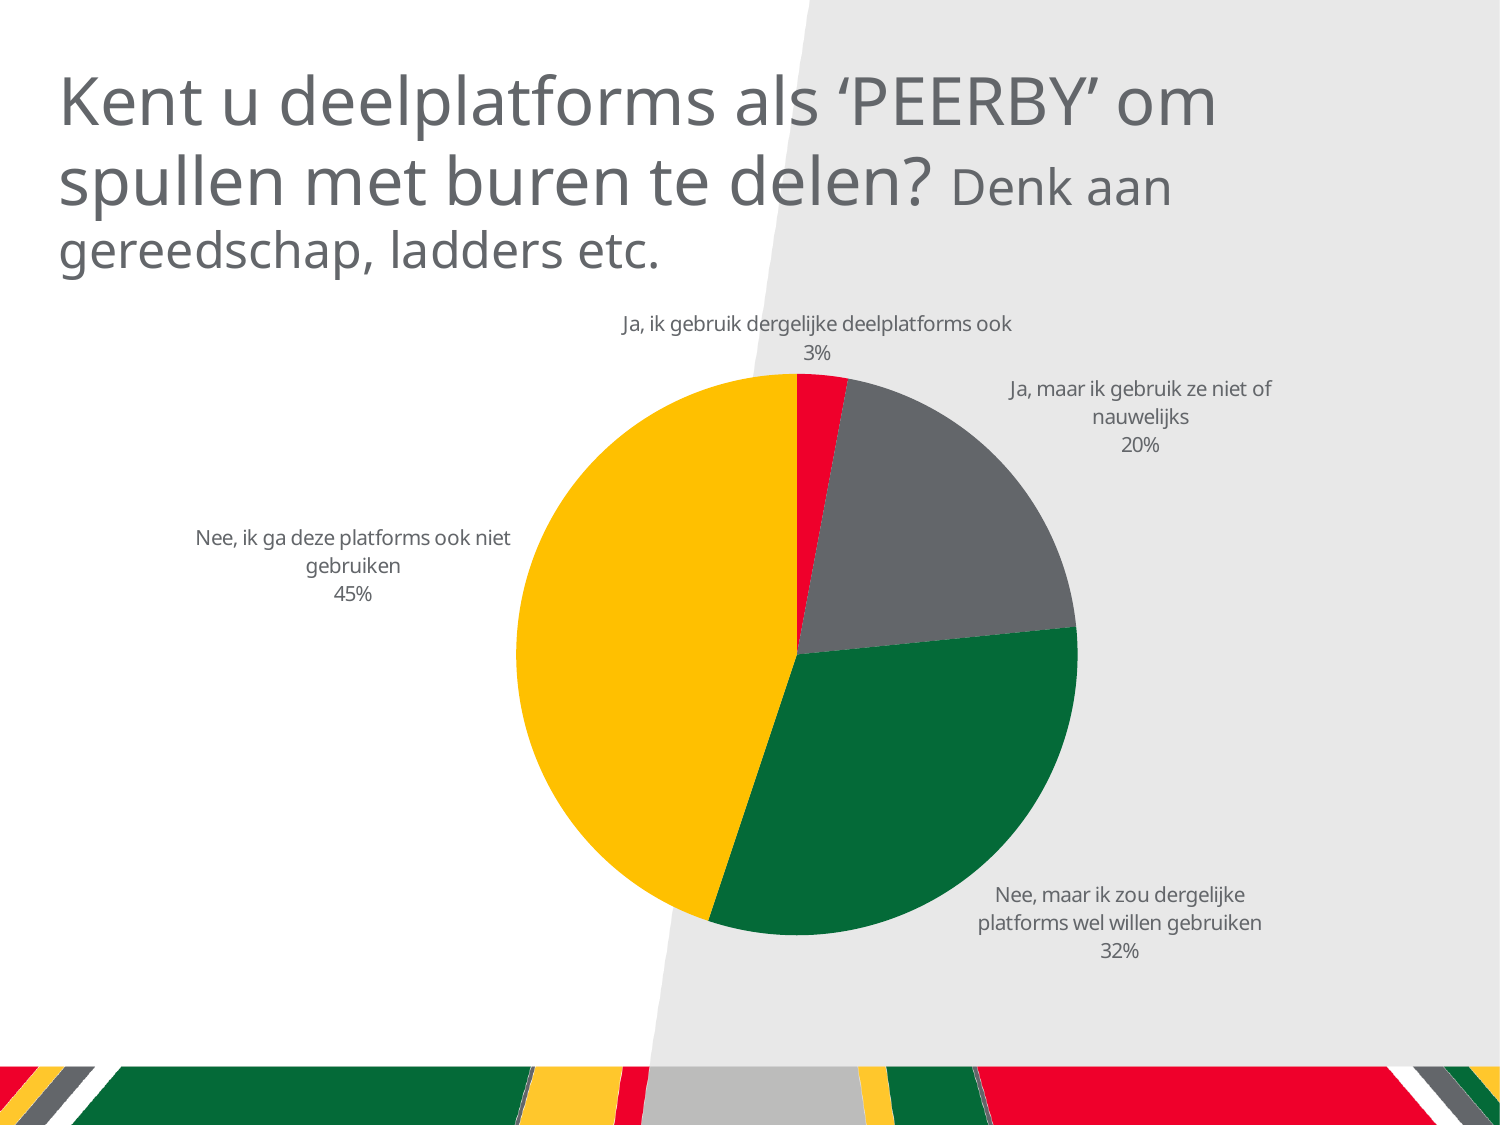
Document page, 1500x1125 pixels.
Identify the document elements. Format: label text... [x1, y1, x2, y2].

picture [0, 0, 1500, 1125]
chart [59, 295, 1441, 1007]
title Kent u deelplatforms als ‘PEERBY’ om spullen met buren te delen? Denk aan gereedschap, ladders etc. [59, 59, 1441, 237]
